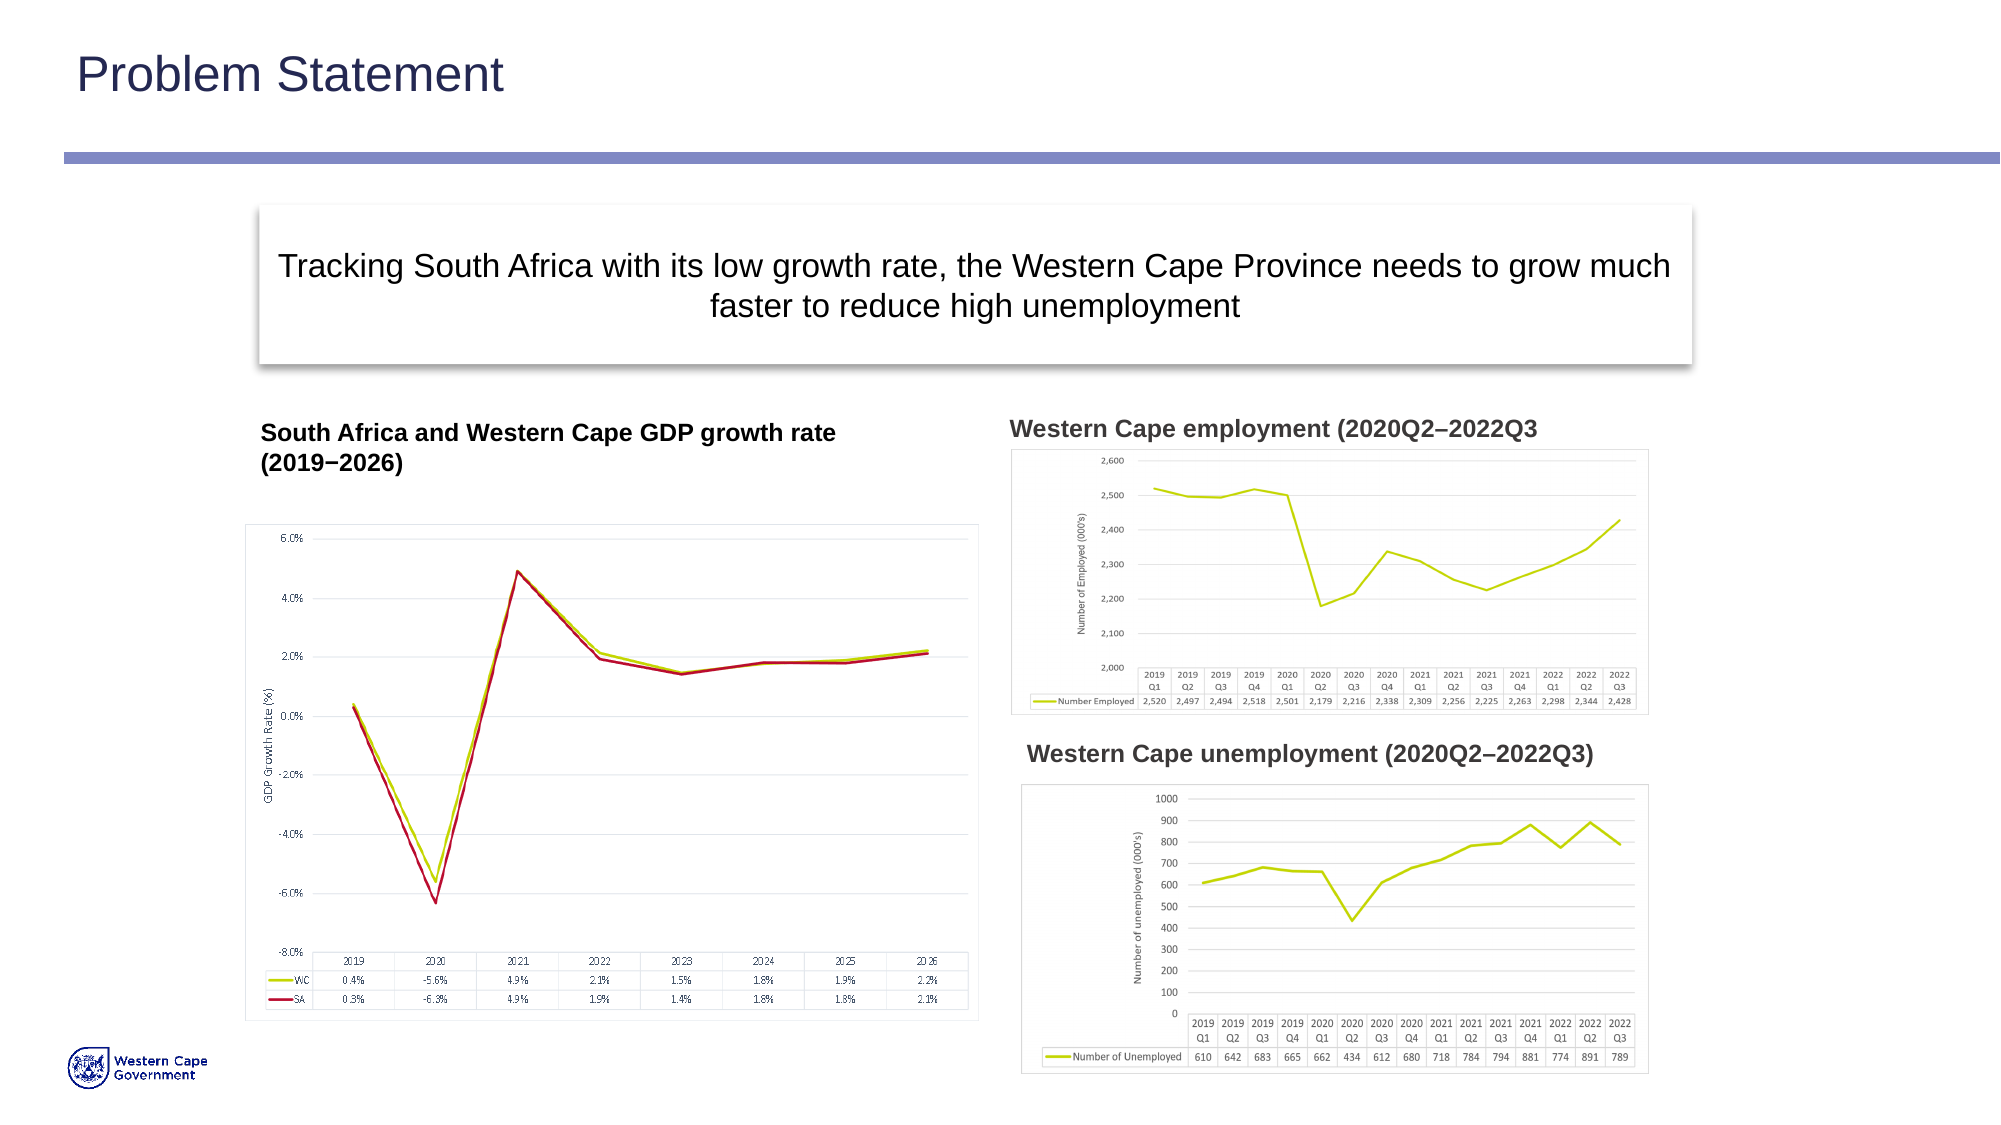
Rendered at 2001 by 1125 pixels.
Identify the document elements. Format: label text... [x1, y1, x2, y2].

text_box Tracking South Africa with its low growth rate, the Western Cape Province needs to grow much faster to reduce high unemployment [257, 203, 1694, 366]
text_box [1011, 729, 1649, 1075]
picture [53, 1032, 237, 1103]
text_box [245, 408, 979, 1021]
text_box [994, 370, 1649, 715]
title Problem Statement [64, 29, 1925, 120]
picture [64, 152, 2000, 164]
